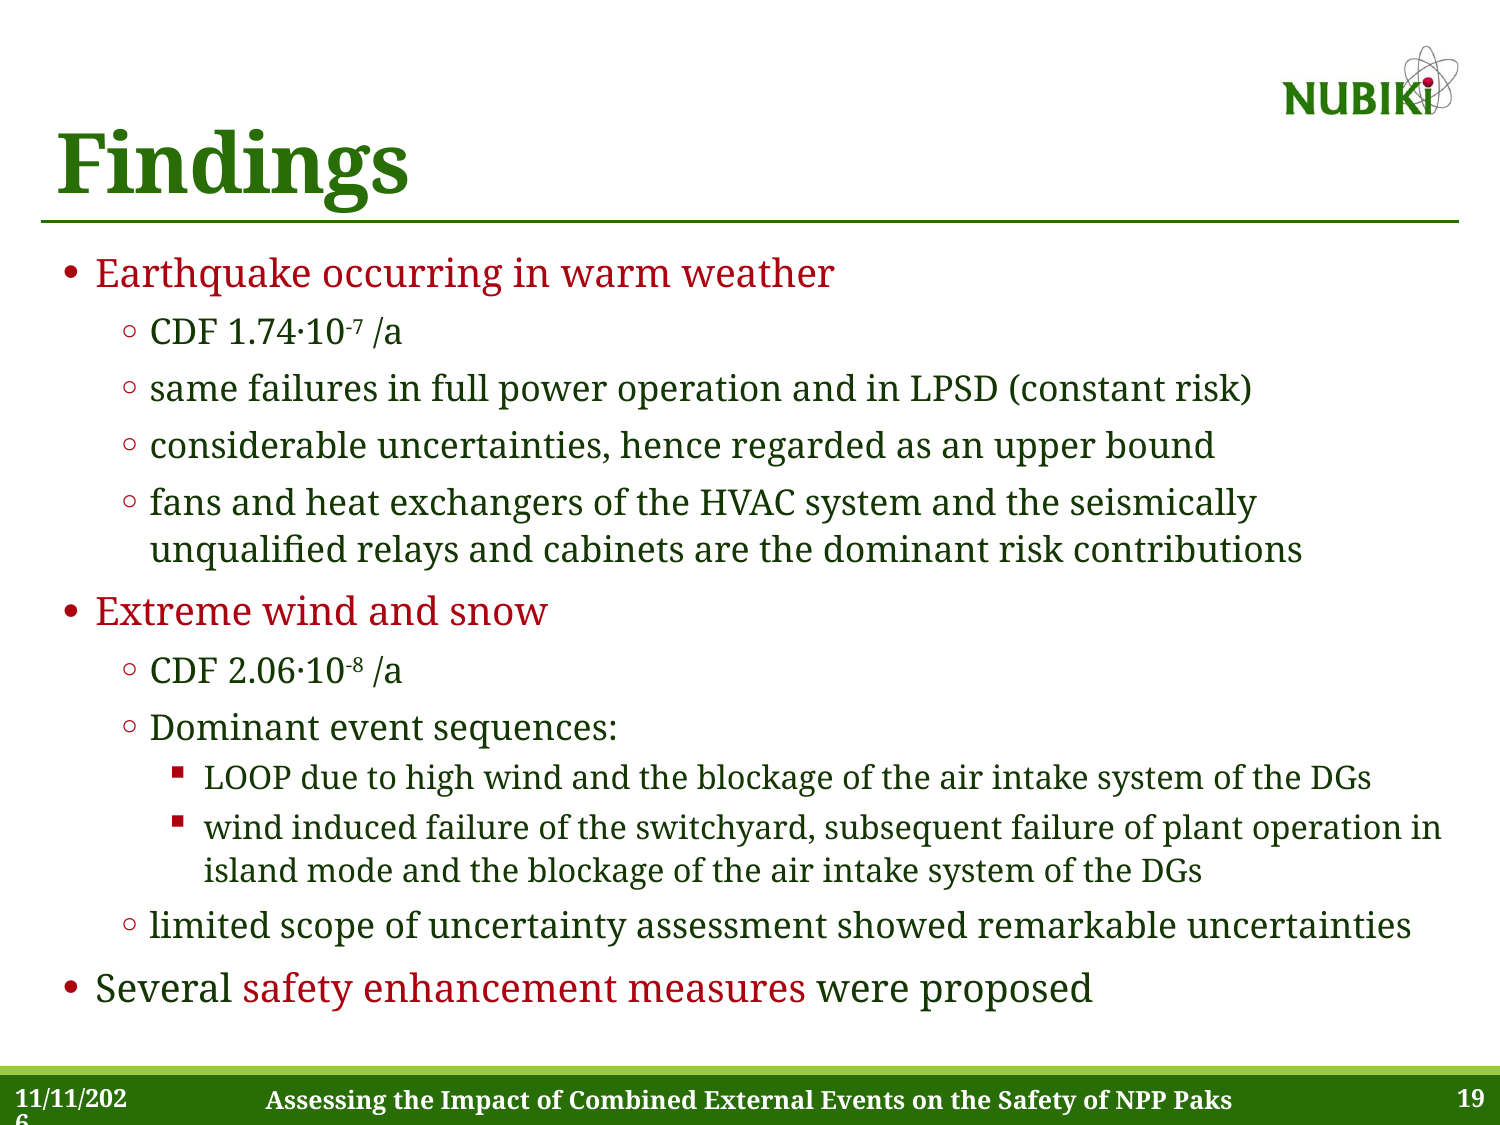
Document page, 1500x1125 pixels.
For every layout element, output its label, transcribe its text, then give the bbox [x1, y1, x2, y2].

slide_number 19 [1346, 1074, 1500, 1125]
footer Assessing the Impact of Combined External Events on the Safety of NPP Paks [188, 1074, 1311, 1125]
picture [1281, 45, 1459, 115]
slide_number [0, 1074, 154, 1125]
title Findings [41, 41, 1264, 219]
list Earthquake occurring in warm weather CDF 1.74·10-7 /a same failures in full power operation and in LPSD (constant risk) considerable uncertainties, hence regarded as an upper bound fans and heat exchangers of the HVAC system and the seismically unqualified relays and cabinets are the dominant risk contributions Extreme wind and snow CDF 2.06·10-8 /a Dominant event sequences: LOOP due to high wind and the blockage of the air intake system of the DGs wind induced failure of the switchyard, subsequent failure of plant operation in island mode and the blockage of the air intake system of the DGs limited scope of uncertainty assessment showed remarkable uncertainties Several safety enhancement measures were proposed [41, 236, 1459, 1034]
